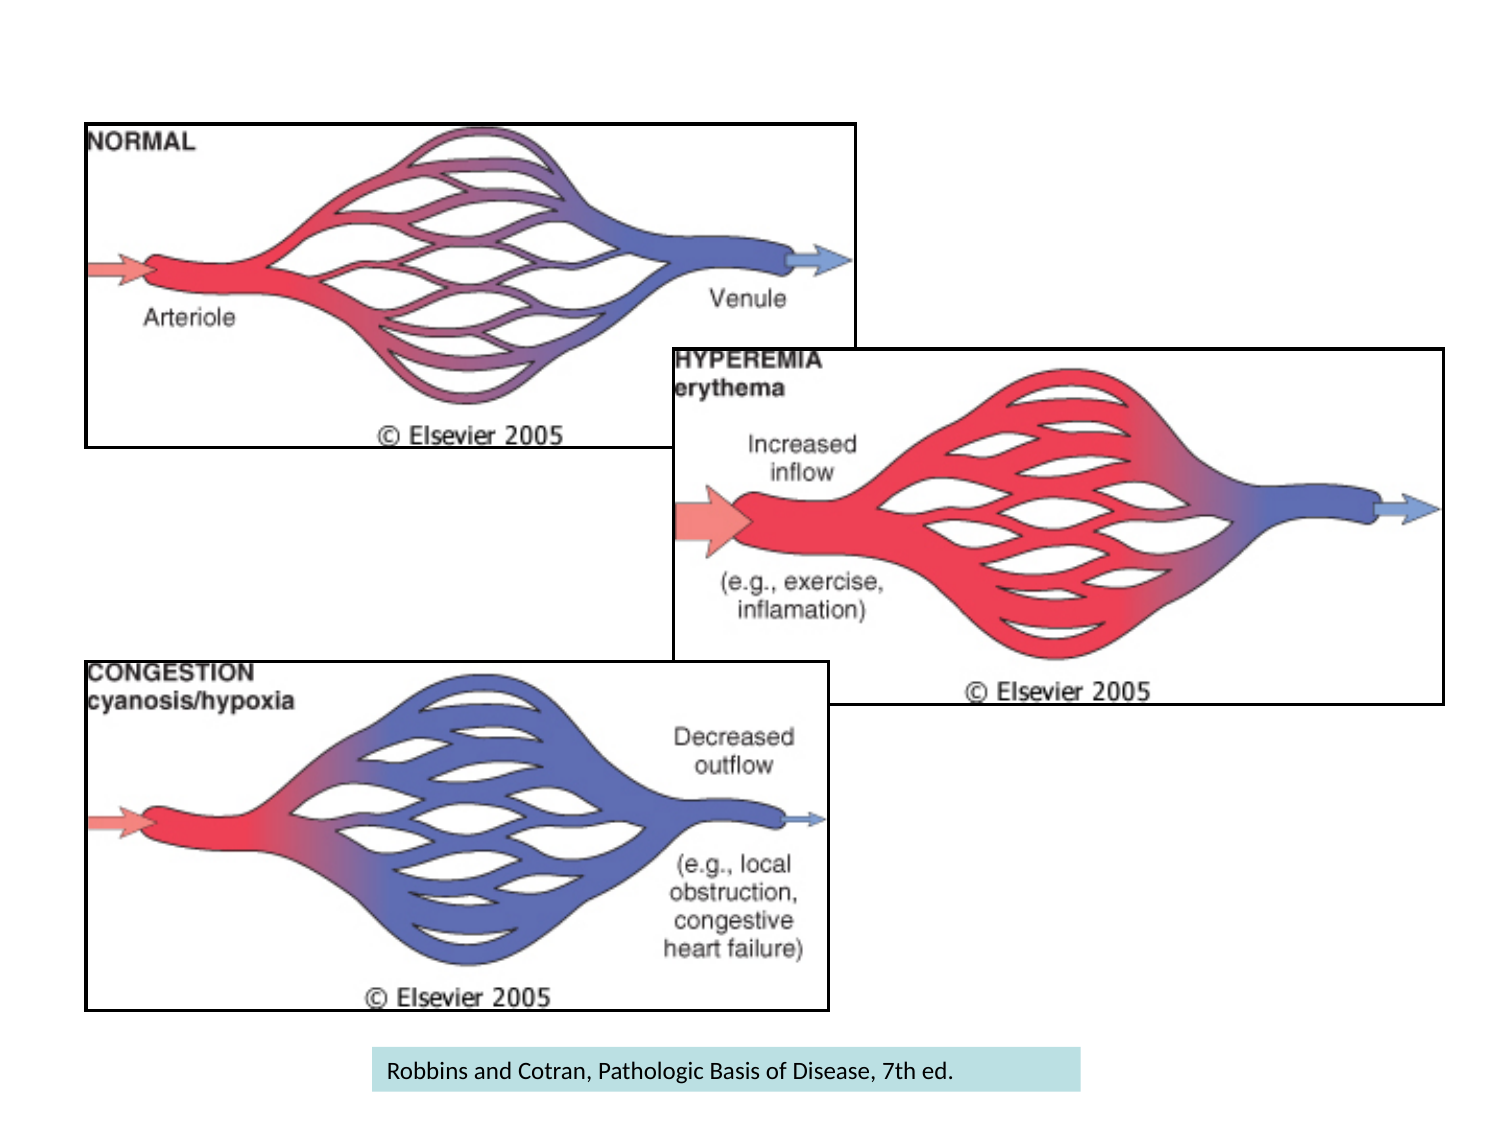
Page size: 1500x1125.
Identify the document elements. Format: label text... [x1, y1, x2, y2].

text_box Robbins and Cotran, Pathologic Basis of Disease, 7th ed. [372, 1046, 1081, 1092]
picture [87, 125, 1442, 1009]
